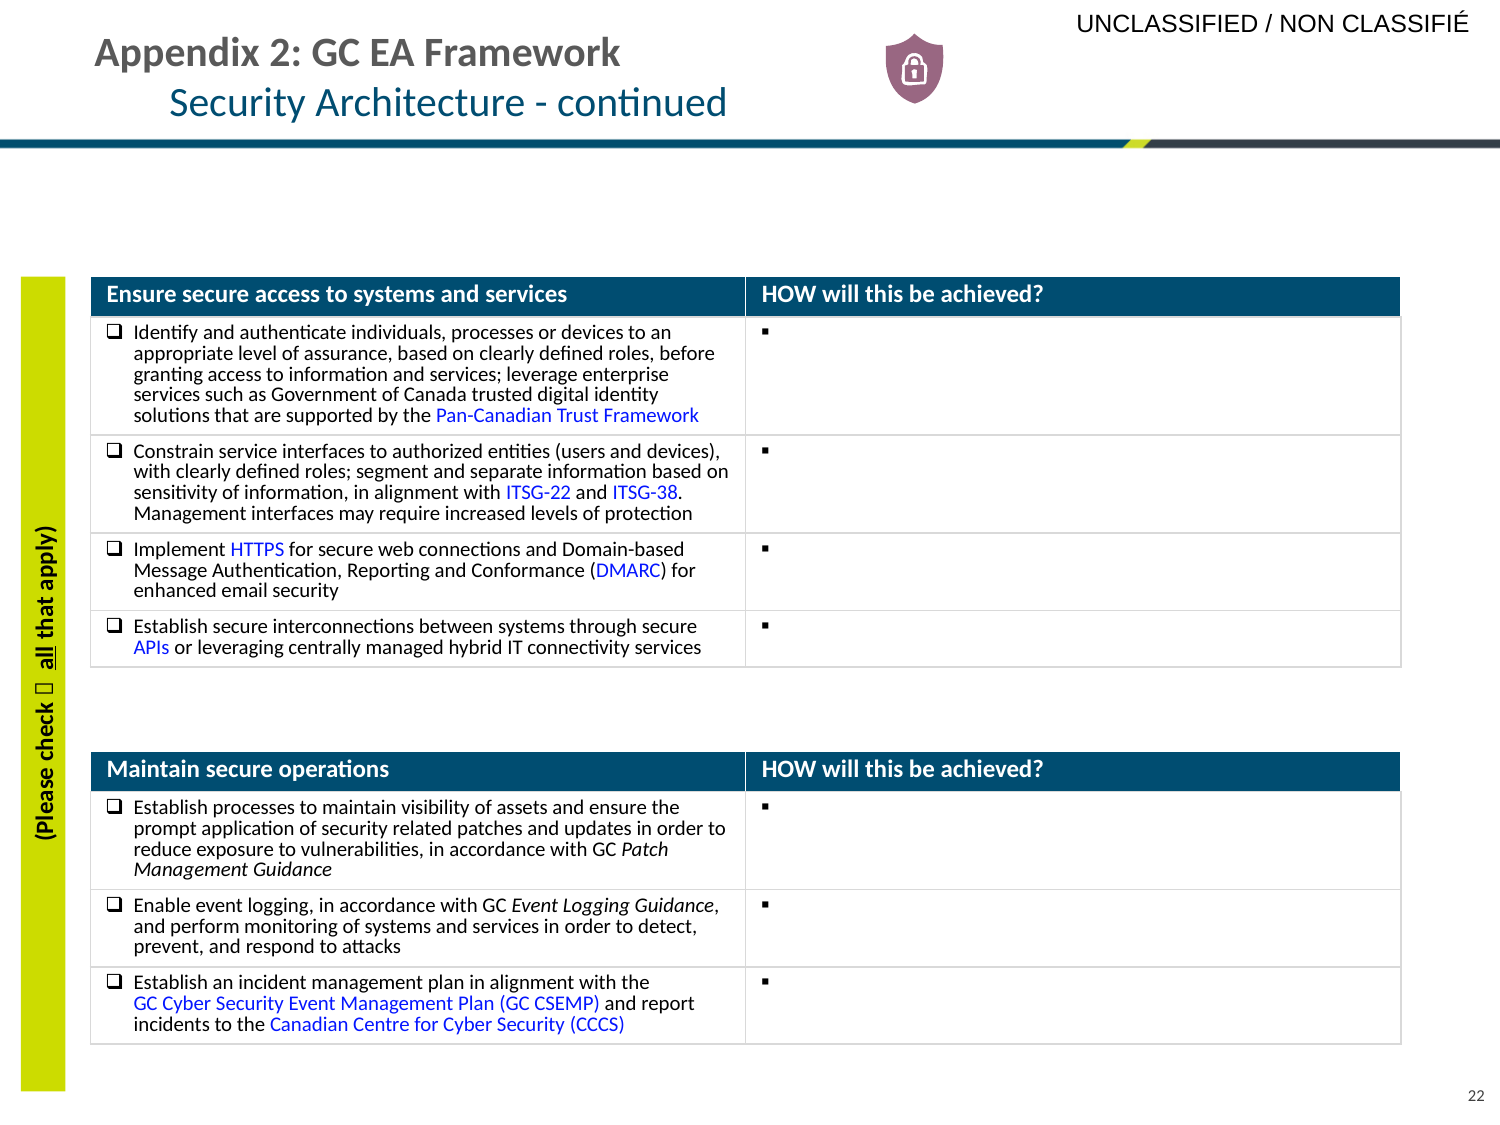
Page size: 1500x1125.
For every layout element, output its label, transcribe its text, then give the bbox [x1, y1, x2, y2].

table_cell [746, 436, 1400, 532]
table_header HOW will this be achieved? [746, 277, 1400, 316]
table_cell Identify and authenticate individuals, processes or devices to an appropriate level of assurance, based on clearly defined roles, before granting access to information and services; leverage enterprise services such as Government of Canada trusted digital identity solutions that are supported by the Pan-Canadian Trust Framework [91, 318, 745, 434]
table_header Maintain secure operations [91, 752, 745, 791]
table_cell [746, 792, 1400, 889]
table_header HOW will this be achieved? [746, 752, 1400, 791]
table_cell Establish secure interconnections between systems through secure APIs or leveraging centrally managed hybrid IT connectivity services [91, 611, 745, 666]
table_cell [746, 968, 1400, 1043]
table_cell [746, 318, 1400, 434]
table_cell Enable event logging, in accordance with GC Event Logging Guidance, and perform monitoring of systems and services in order to detect, prevent, and respond to attacks [91, 890, 745, 966]
title Appendix 2: GC EA Framework Security Architecture - continued [94, 2, 986, 148]
table_cell [746, 534, 1400, 610]
table_header Ensure secure access to systems and services [91, 277, 745, 316]
slide_number 22 [1436, 1065, 1500, 1125]
table_cell [746, 890, 1400, 966]
table_cell Establish an incident management plan in alignment with the GC Cyber Security Event Management Plan (GC CSEMP) and report incidents to the Canadian Centre for Cyber Security (CCCS) [91, 968, 745, 1043]
picture [885, 33, 944, 105]
table_cell Implement HTTPS for secure web connections and Domain-based Message Authentication, Reporting and Conformance (DMARC) for enhanced email security [91, 534, 745, 610]
table_cell Establish processes to maintain visibility of assets and ensure the prompt application of security related patches and updates in order to reduce exposure to vulnerabilities, in accordance with GC Patch Management Guidance [91, 792, 745, 889]
picture [0, 0, 1500, 1125]
table_cell [746, 611, 1400, 666]
table_cell Constrain service interfaces to authorized entities (users and devices), with clearly defined roles; segment and separate information based on sensitivity of information, in alignment with ITSG-22 and ITSG-38. Management interfaces may require increased levels of protection [91, 436, 745, 532]
text_box (Please check  all that apply) [19, 275, 67, 1093]
